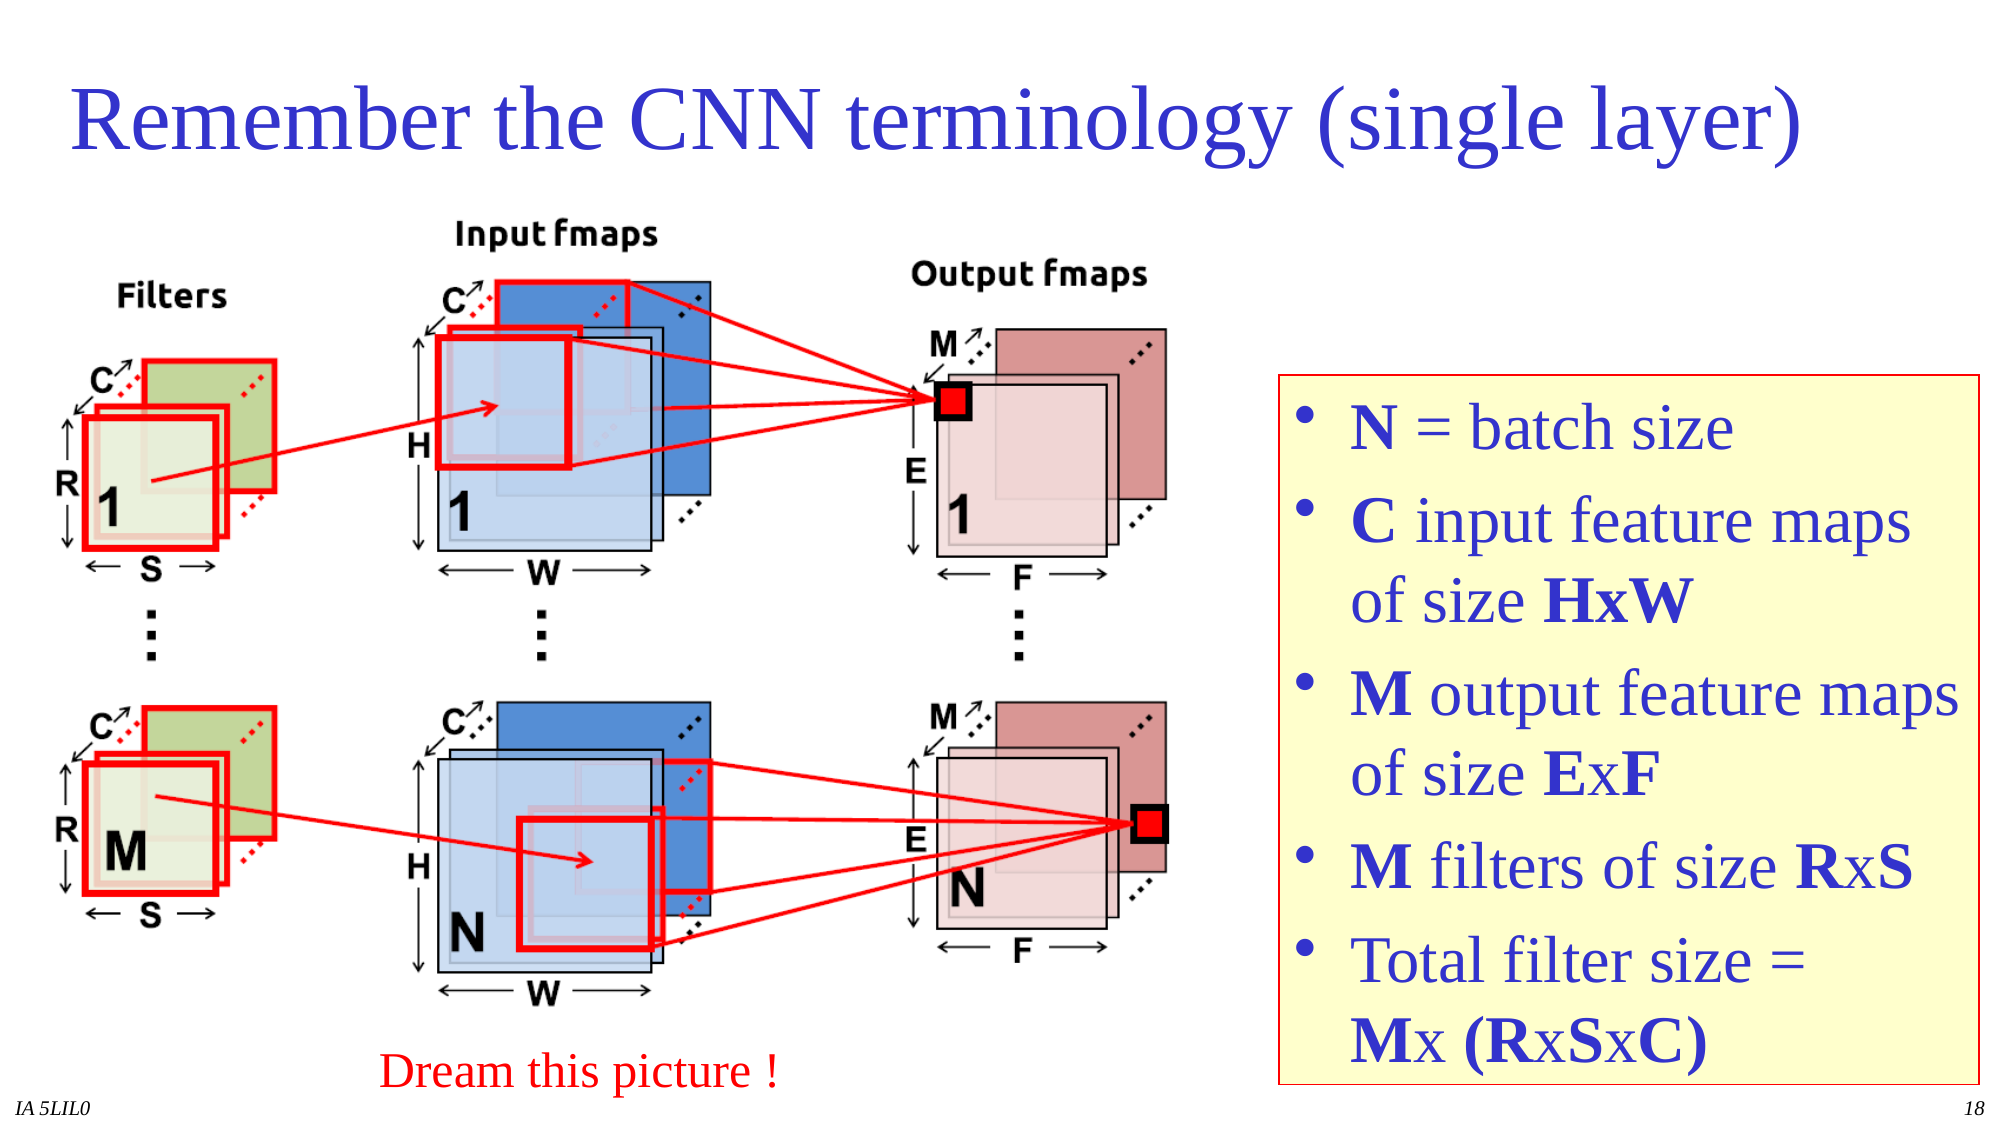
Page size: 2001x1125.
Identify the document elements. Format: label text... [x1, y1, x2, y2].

title Remember the CNN terminology (single layer) [53, 37, 1926, 188]
text_box Dream this picture ! [363, 1030, 796, 1106]
picture [49, 207, 1188, 1016]
list N = batch size C input feature maps of size HxW M output feature maps of size ExF M filters of size RxS Total filter size = Mx (RxSxC) [1278, 374, 1980, 1085]
slide_number 18 [1583, 1087, 2000, 1125]
slide_number IA 5LIL0 [0, 1087, 417, 1125]
